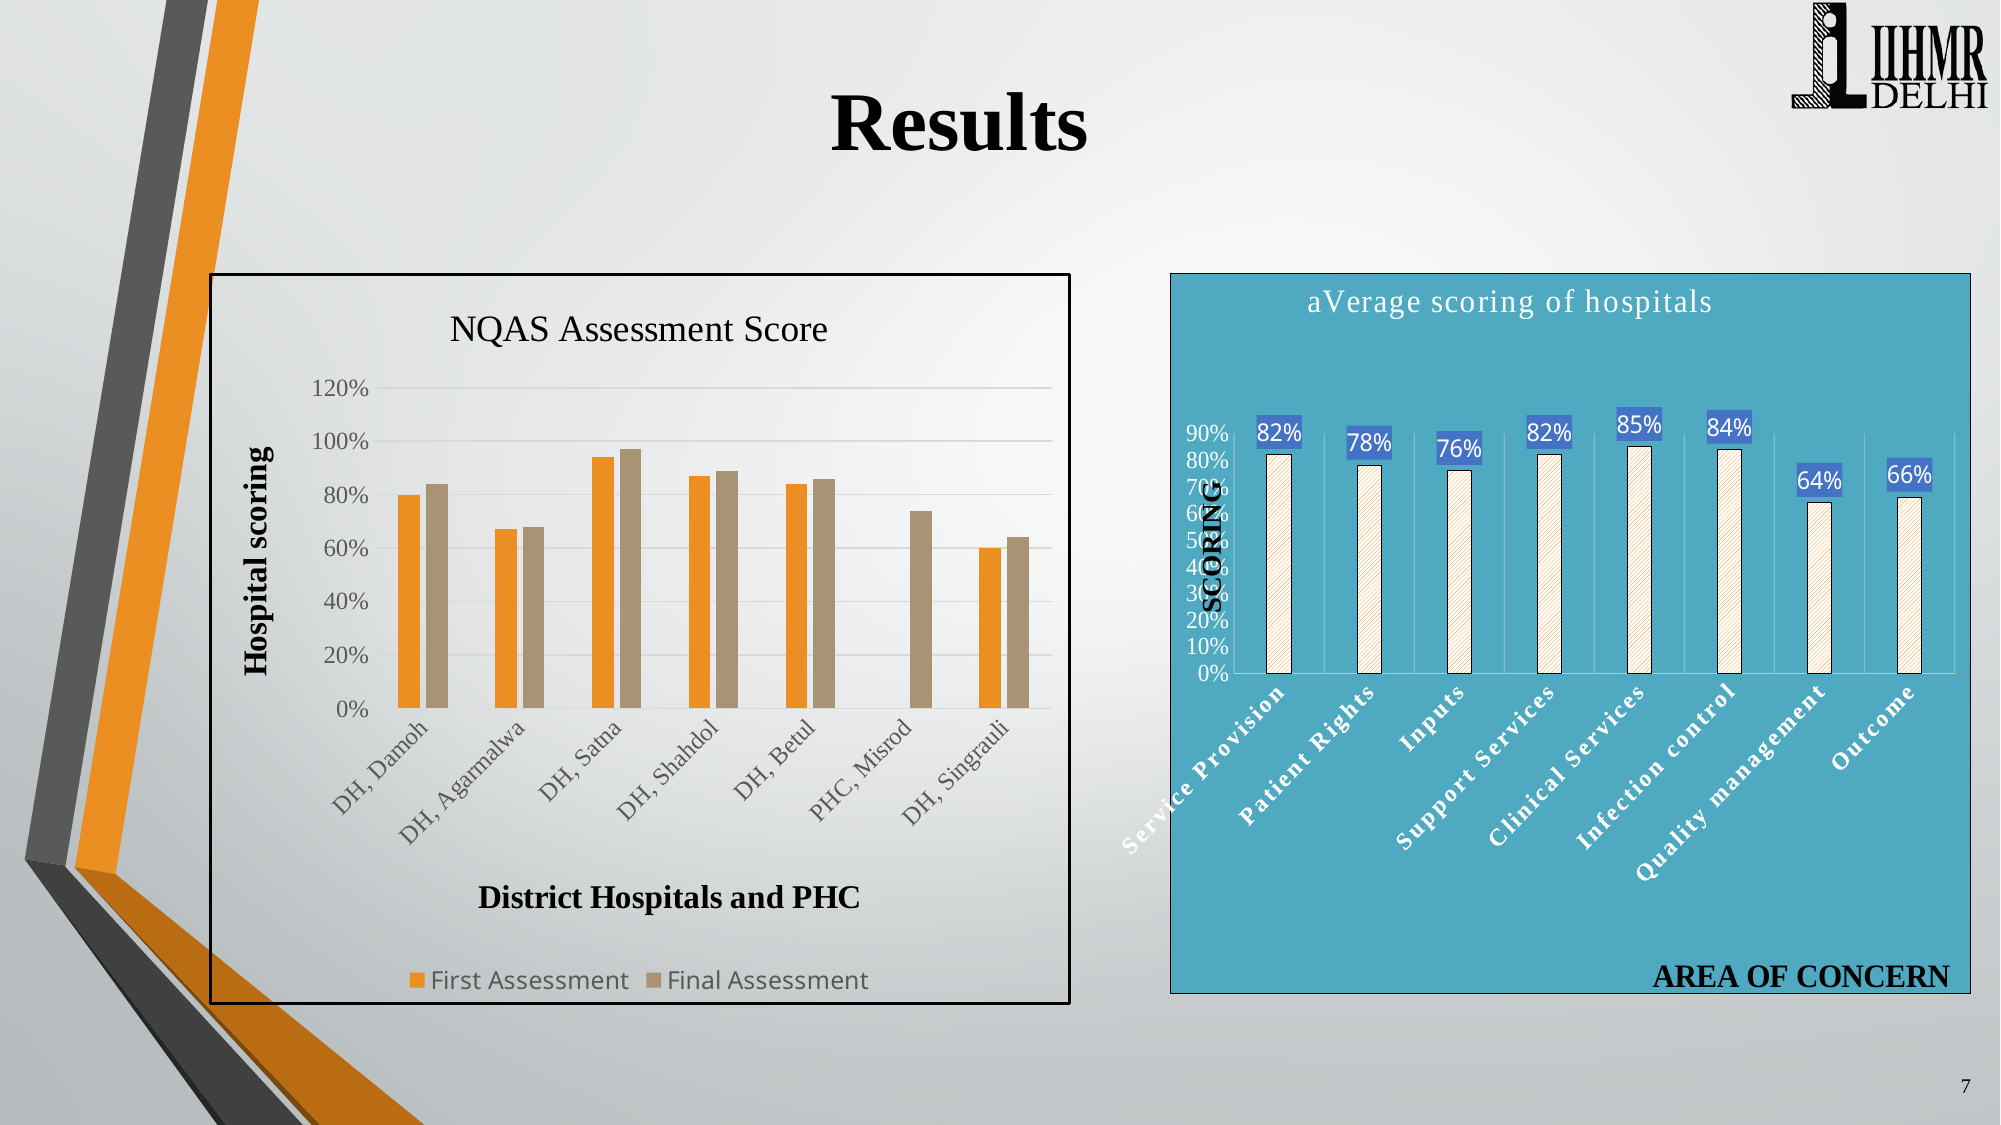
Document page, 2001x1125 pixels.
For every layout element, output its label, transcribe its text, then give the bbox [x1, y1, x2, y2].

title Results [208, 12, 1733, 222]
slide_number 7 [1895, 1055, 1987, 1116]
chart [208, 272, 1072, 1005]
picture [1791, 0, 2000, 109]
chart [1115, 272, 1972, 1005]
